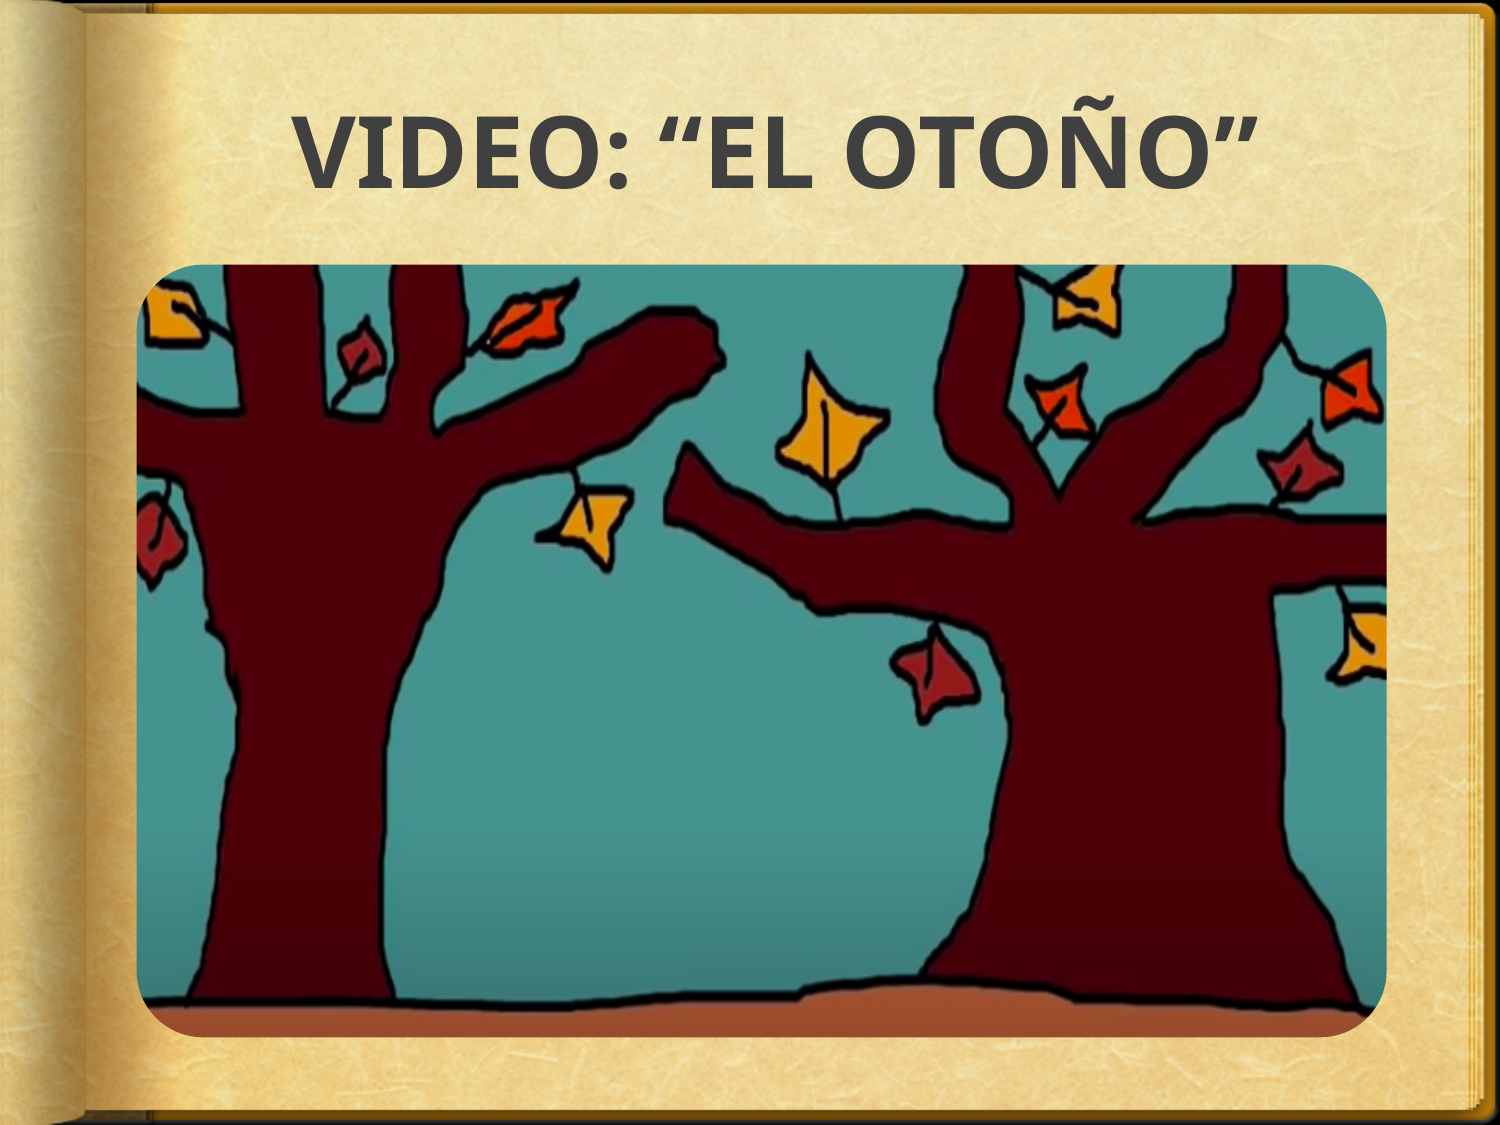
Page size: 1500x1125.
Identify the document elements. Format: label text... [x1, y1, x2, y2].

title VIDEO: “EL OTOÑO” [178, 45, 1372, 263]
picture [0, 0, 1500, 1125]
